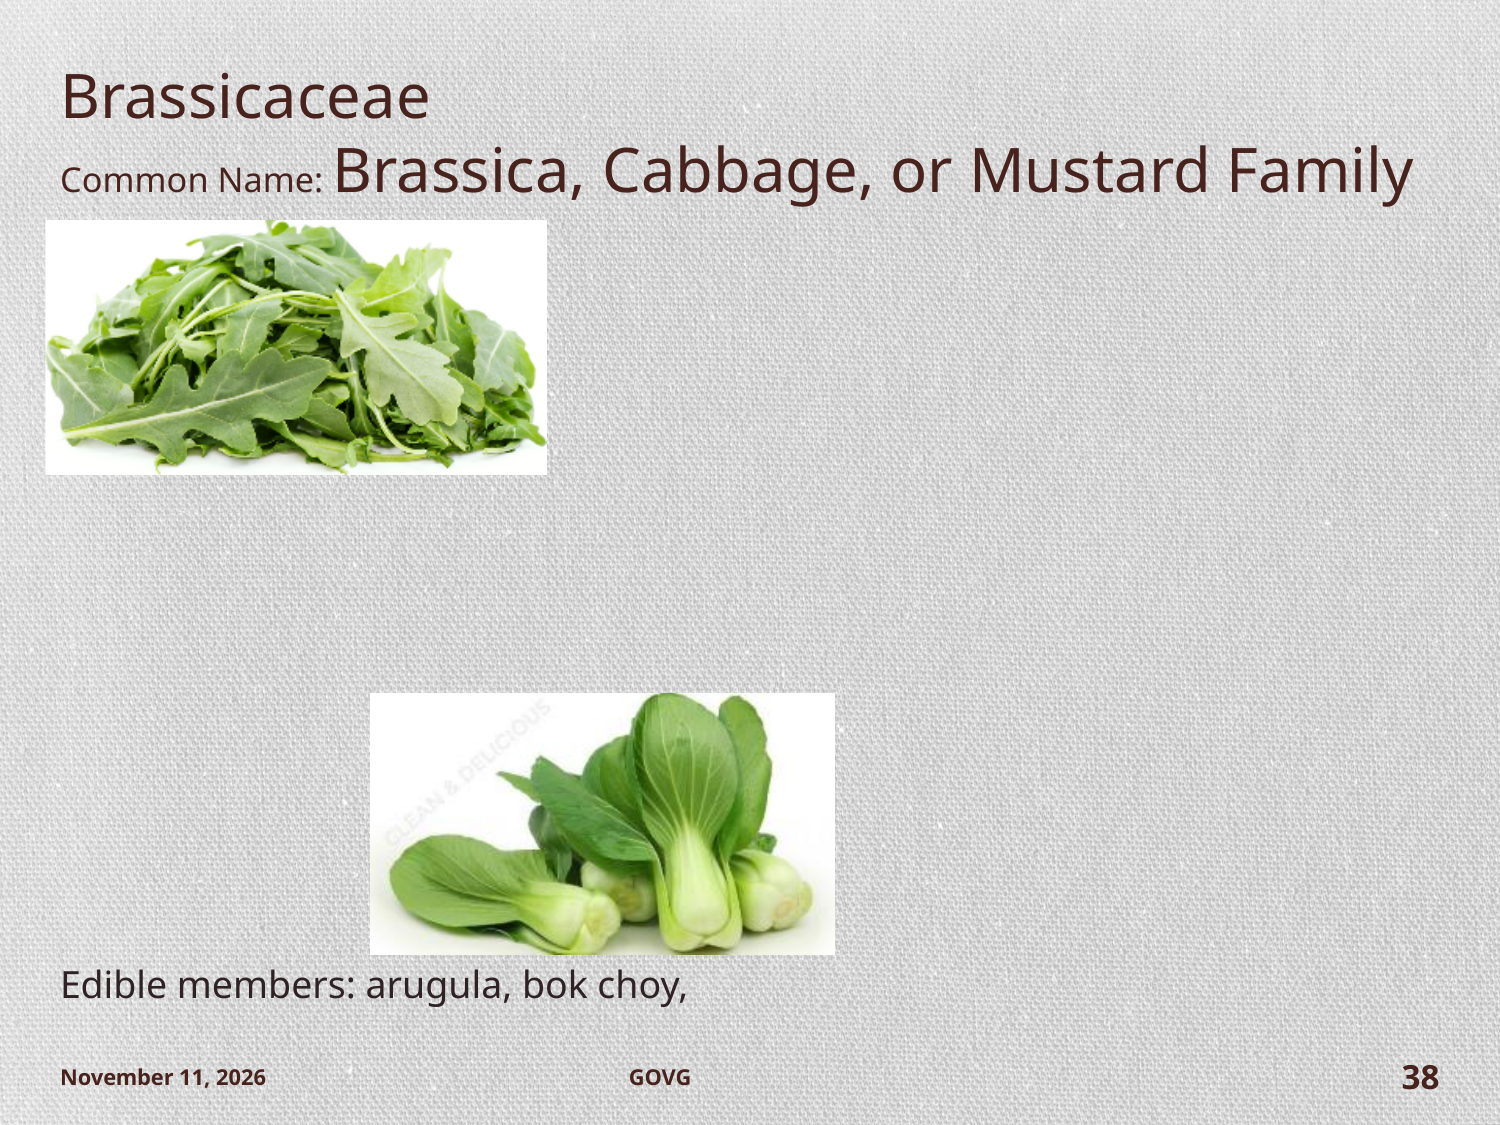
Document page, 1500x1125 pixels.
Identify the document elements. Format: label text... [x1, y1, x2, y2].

slide_number 38 [1310, 1054, 1455, 1103]
footer GOVG [614, 1054, 1285, 1103]
picture [370, 693, 835, 955]
text_box Edible members: arugula, bok choy, [45, 953, 1455, 1014]
picture [44, 220, 548, 483]
title Brassicaceae Common Name: Brassica, Cabbage, or Mustard Family [45, 37, 1432, 213]
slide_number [45, 1054, 396, 1103]
